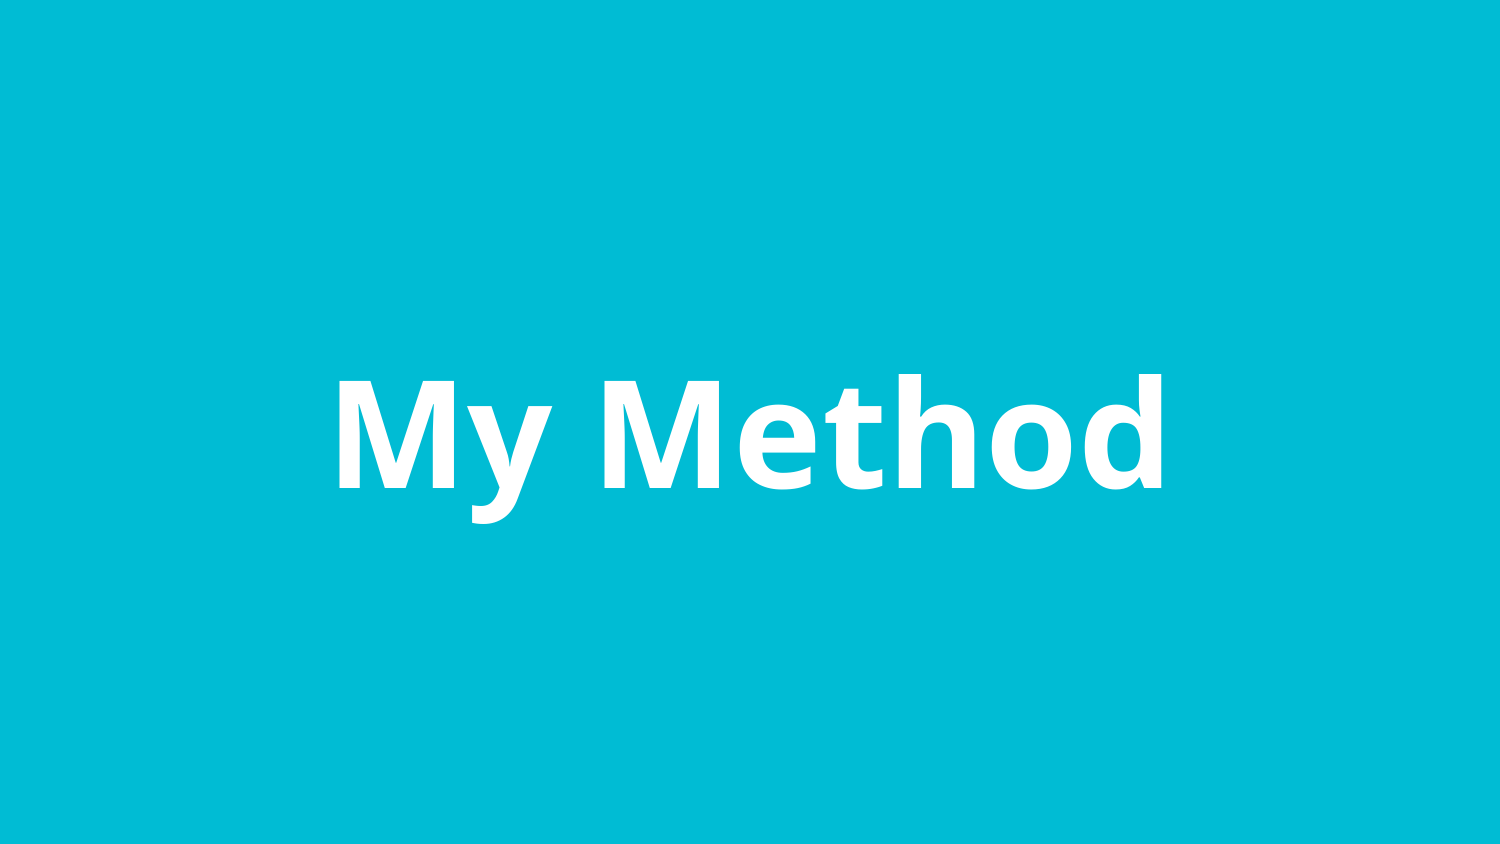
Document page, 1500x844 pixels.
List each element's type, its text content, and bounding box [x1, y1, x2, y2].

title My Method [158, 309, 1342, 535]
